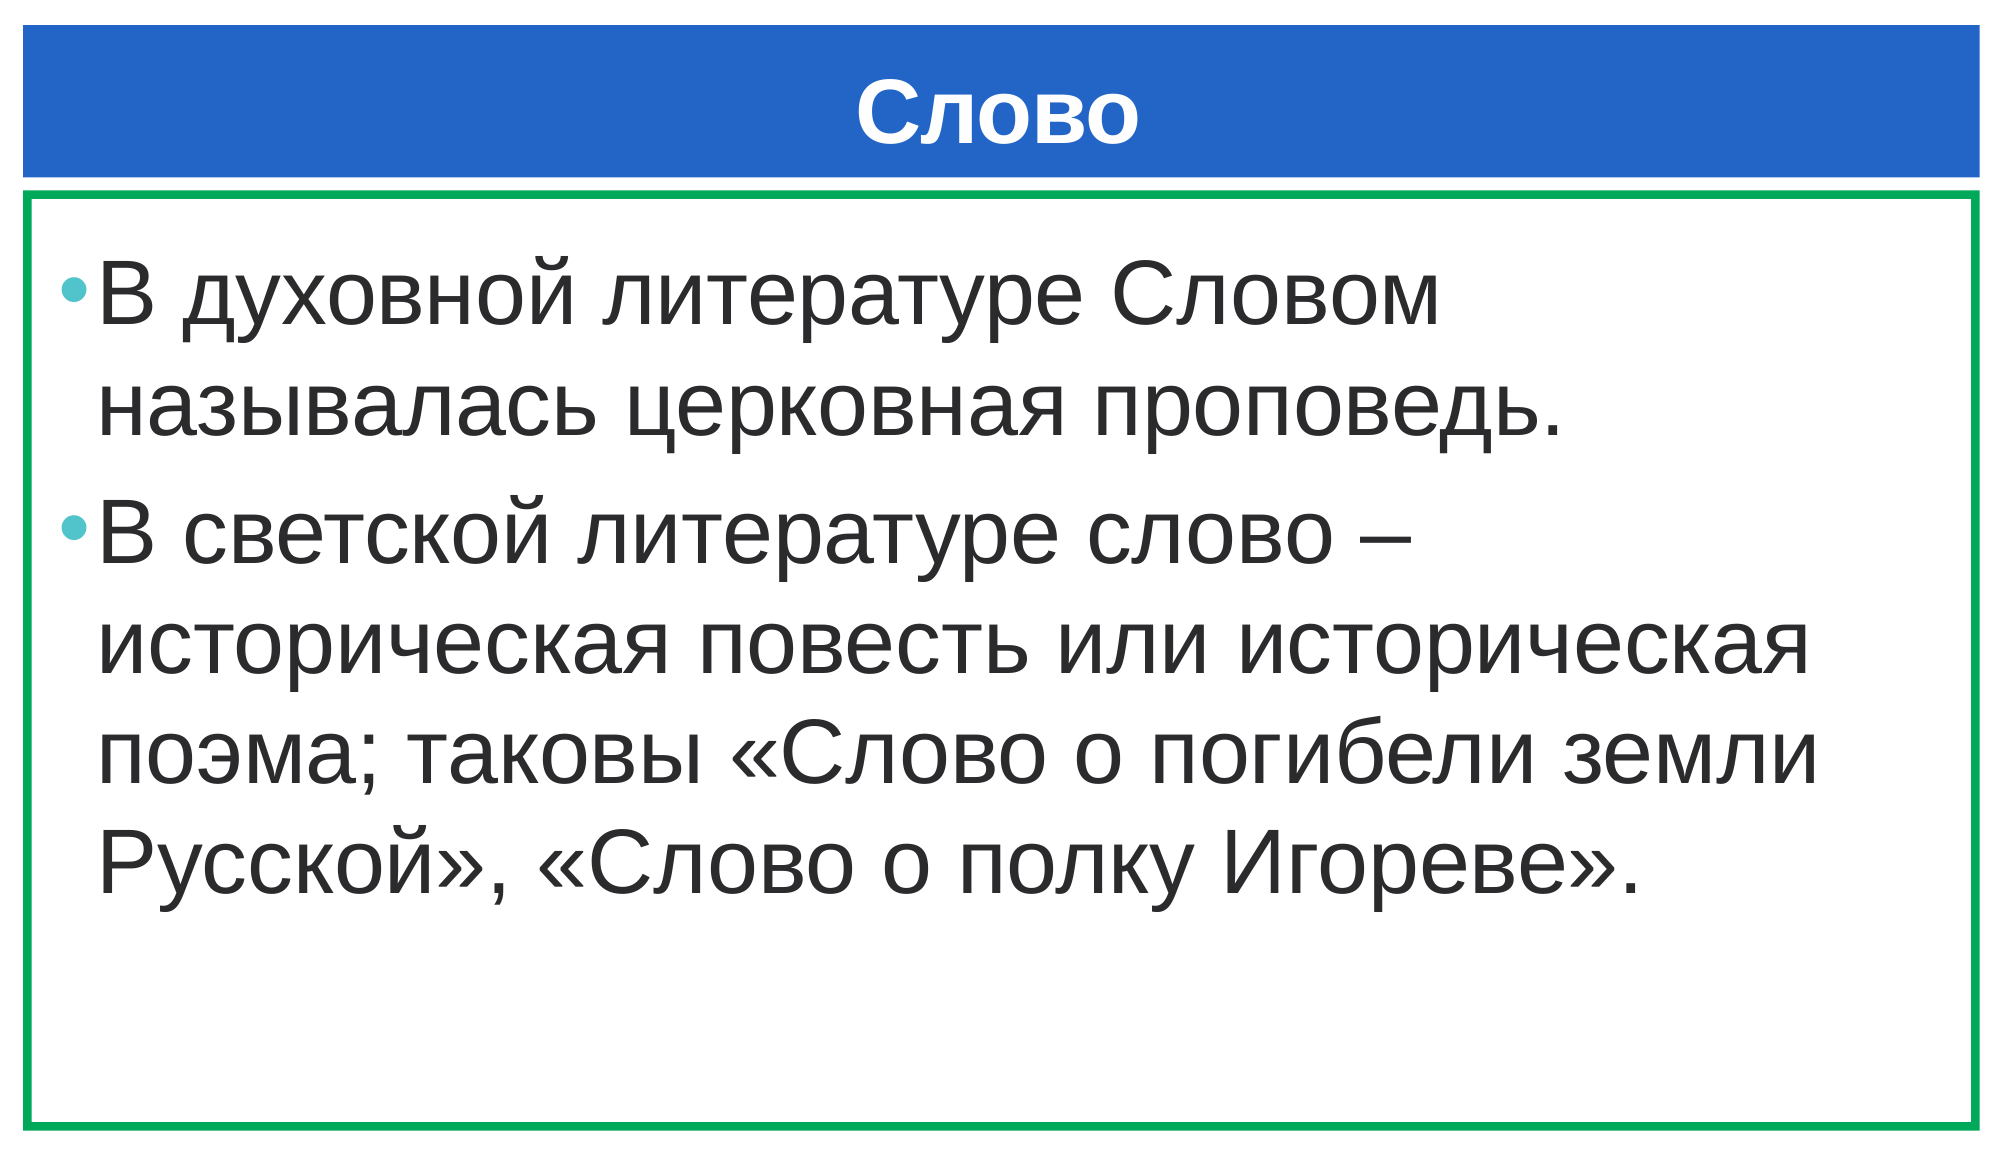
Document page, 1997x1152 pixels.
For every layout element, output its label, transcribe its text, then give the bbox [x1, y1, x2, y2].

list В духовной литературе Словом называлась церковная проповедь. В светской литературе слово – историческая повесть или историческая поэма; таковы «Слово о погибели земли Русской», «Слово о полку Игореве». [58, 233, 1897, 922]
title Слово [149, 47, 1847, 185]
